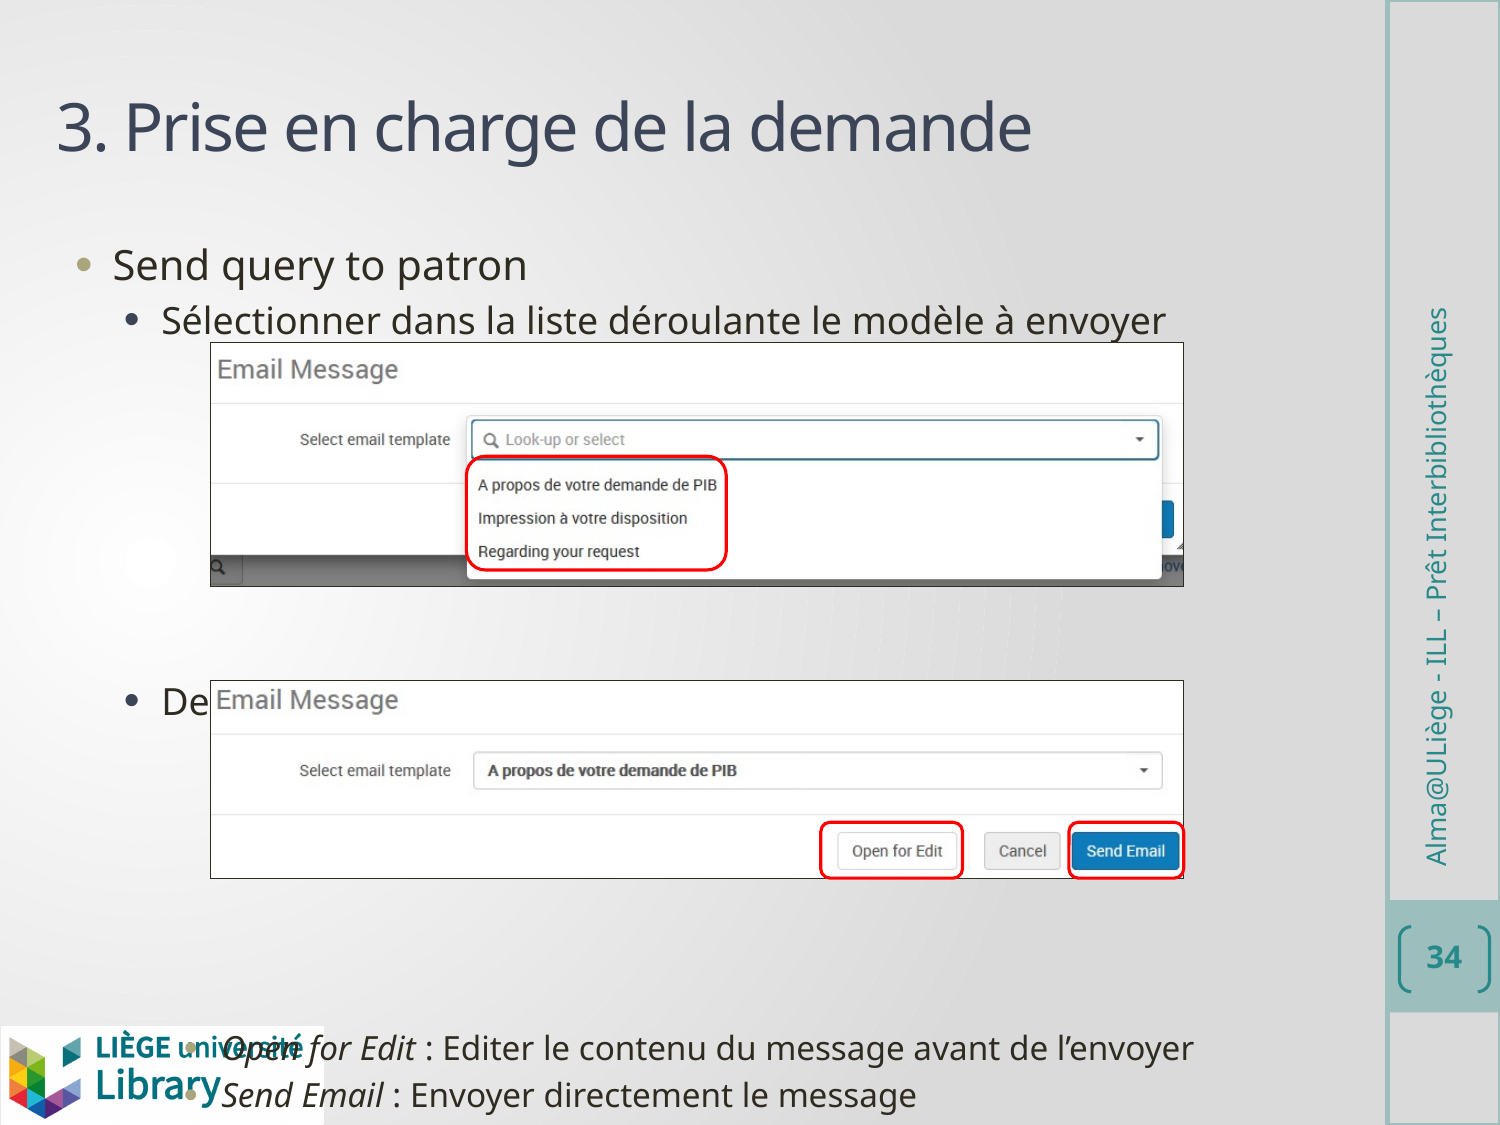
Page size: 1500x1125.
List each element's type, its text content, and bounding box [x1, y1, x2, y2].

picture [1, 1026, 324, 1125]
picture [209, 341, 1185, 587]
footer Alma@ULiège - ILL – Prêt Interbibliothèques [1411, 31, 1472, 882]
title 3. Prise en charge de la demande [41, 30, 1353, 219]
slide_number 34 [1397, 925, 1492, 994]
list Send query to patron Sélectionner dans la liste déroulante le modèle à envoyer Deux options disponibles : Open for Edit : Editer le contenu du message avant de l’envoyer Send Email : Envoyer directement le message [41, 231, 1353, 1050]
picture [209, 680, 1185, 879]
